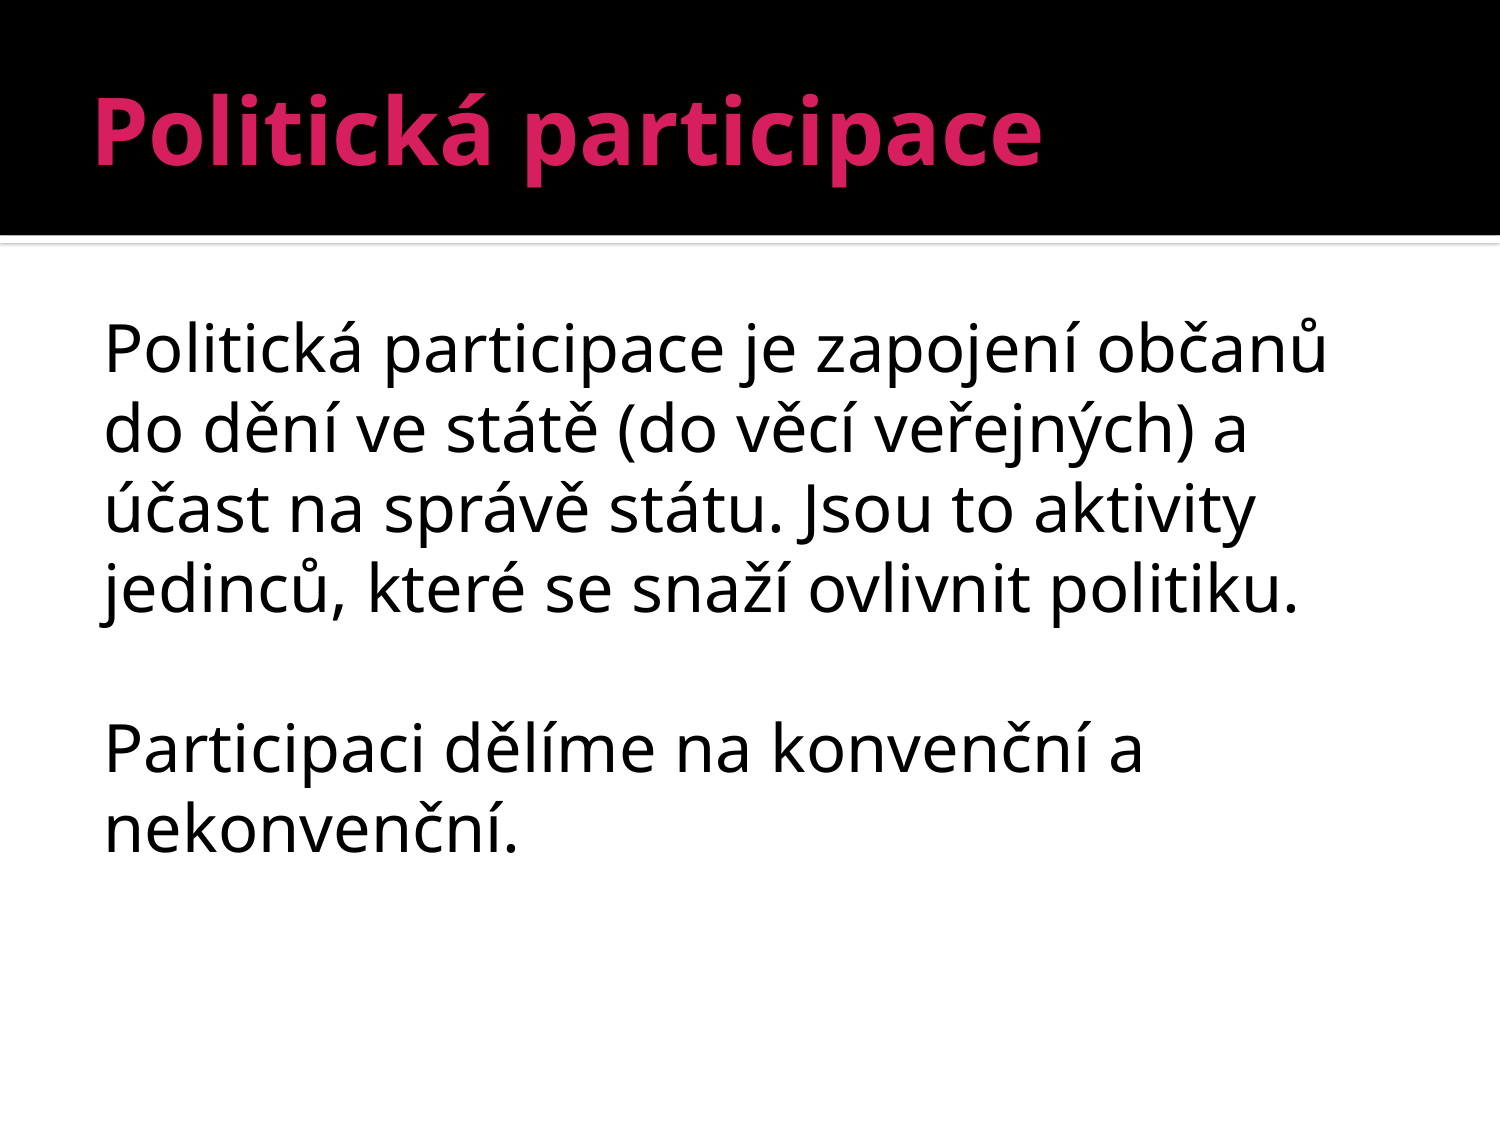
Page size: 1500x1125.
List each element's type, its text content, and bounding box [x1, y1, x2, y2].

list Politická participace je zapojení občanů do dění ve státě (do věcí veřejných) a účast na správě státu. Jsou to aktivity jedinců, které se snaží ovlivnit politiku. Participaci dělíme na konvenční a nekonvenční. [75, 291, 1425, 1050]
title Politická participace [75, 25, 1425, 231]
